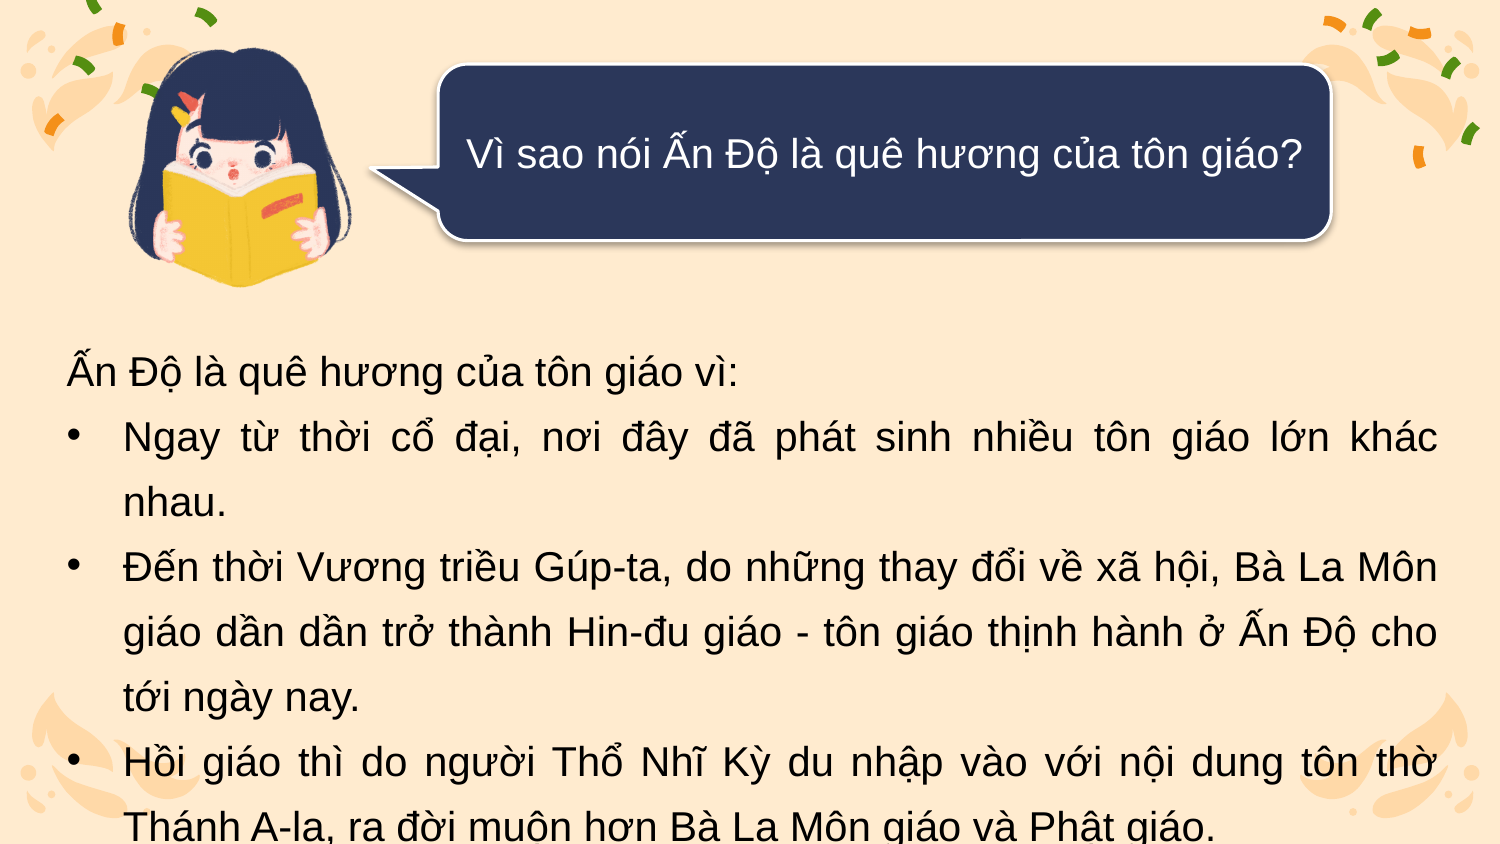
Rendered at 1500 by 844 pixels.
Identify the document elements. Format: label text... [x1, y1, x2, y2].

text_box Ấn Độ là quê hương của tôn giáo vì: Ngay từ thời cổ đại, nơi đây đã phát sinh nhiều tôn giáo lớn khác nhau. Đến thời Vương triều Gúp-ta, do những thay đổi về xã hội, Bà La Môn giáo dần dần trở thành Hin-đu giáo - tôn giáo thịnh hành ở Ấn Độ cho tới ngày nay. Hồi giáo thì do người Thổ Nhĩ Kỳ du nhập vào với nội dung tôn thờ Thánh A-la, ra đời muộn hơn Bà La Môn giáo và Phật giáo. [51, 322, 1454, 844]
picture [128, 46, 353, 289]
text_box Vì sao nói Ấn Độ là quê hương của tôn giáo? [367, 60, 1335, 244]
